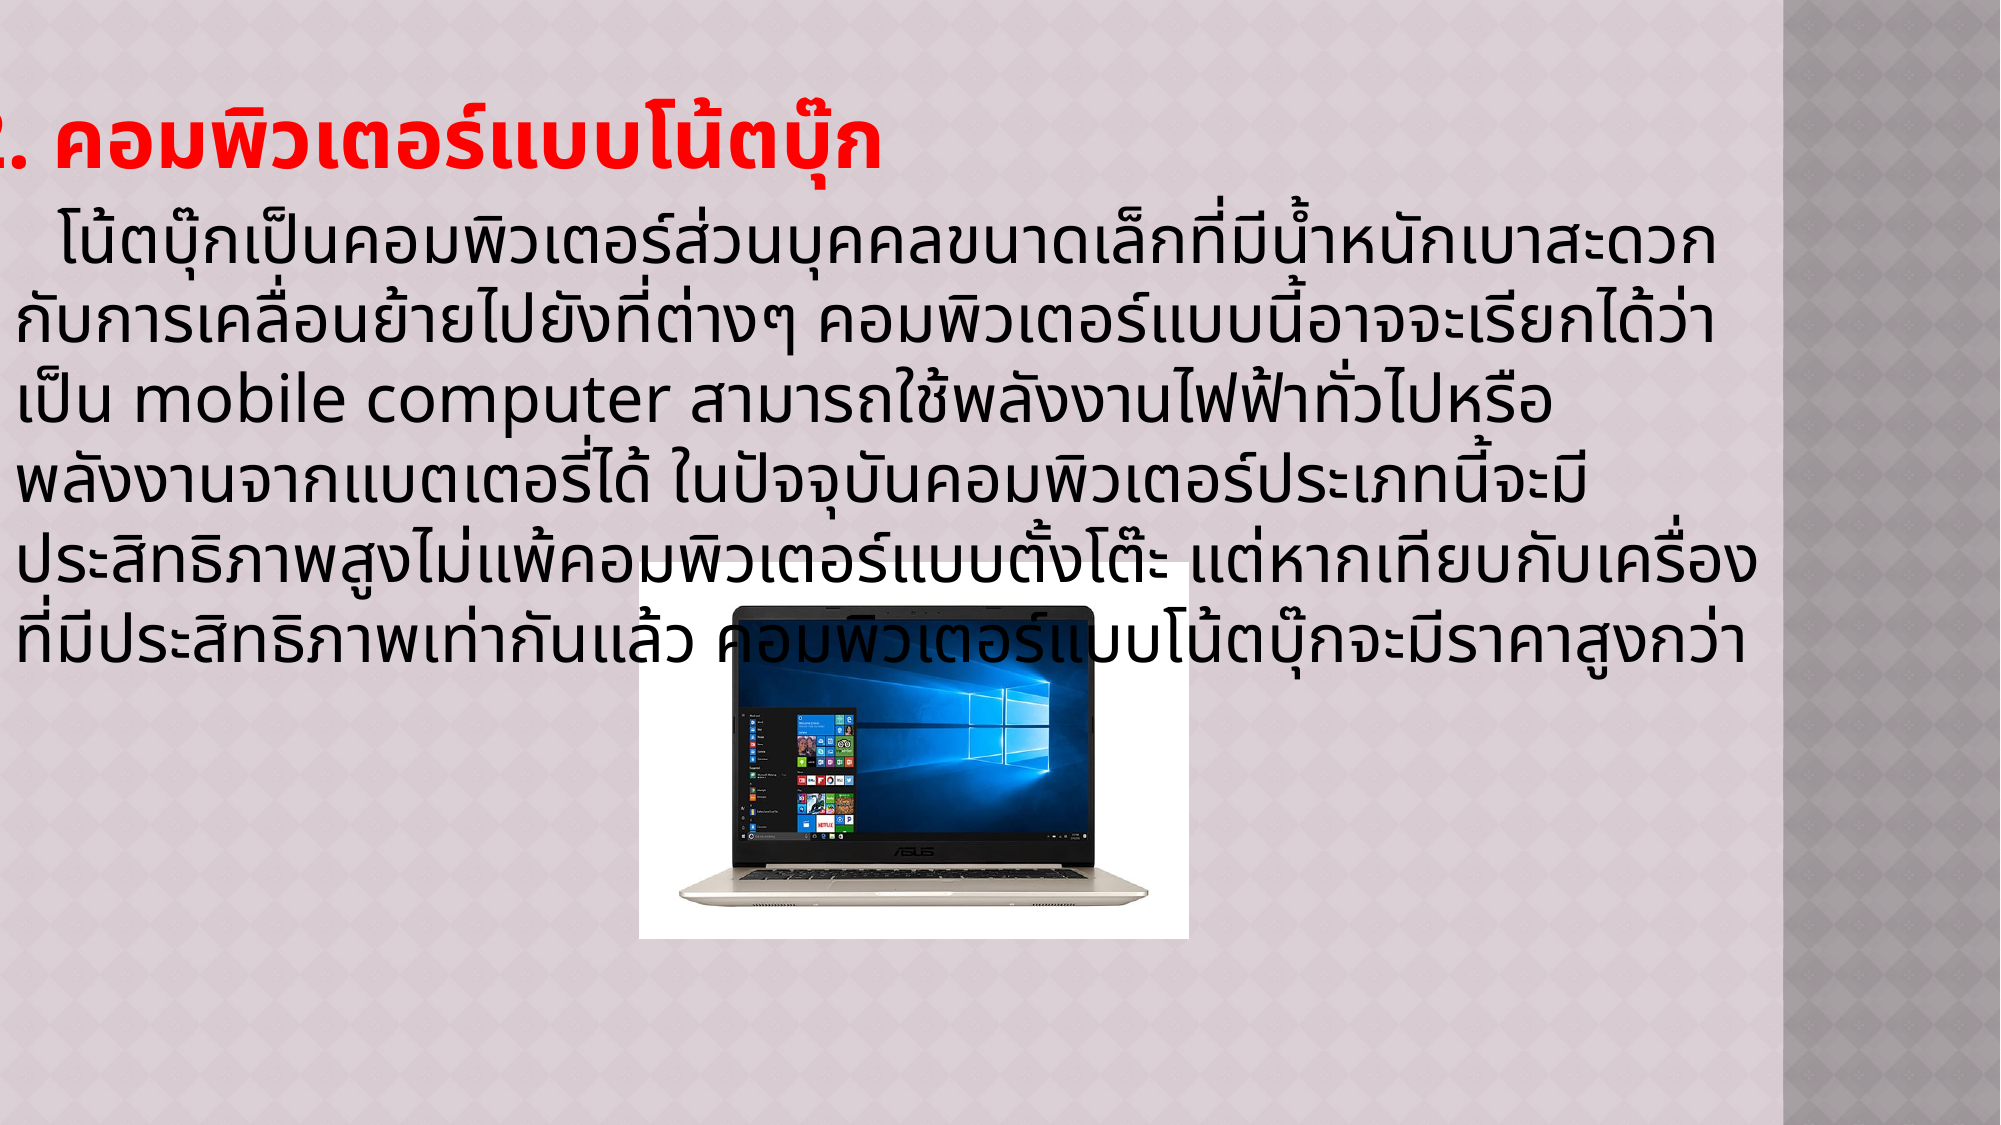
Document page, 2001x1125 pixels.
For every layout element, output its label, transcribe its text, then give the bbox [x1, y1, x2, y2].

text_box โน้ตบุ๊กเป็นคอมพิวเตอร์ส่วนบุคคลขนาดเล็กที่มีน้ำหนักเบาสะดวกกับการเคลื่อนย้ายไปยังที่ต่างๆ คอมพิวเตอร์แบบนี้อาจจะเรียกได้ว่าเป็น mobile computer สามารถใช้พลังงานไฟฟ้าทั่วไปหรือพลังงานจากแบตเตอรี่ได้ ในปัจจุบันคอมพิวเตอร์ประเภทนี้จะมีประสิทธิภาพสูงไม่แพ้คอมพิวเตอร์แบบตั้งโต๊ะ แต่หากเทียบกับเครื่องที่มีประสิทธิภาพเท่ากันแล้ว คอมพิวเตอร์แบบโน้ตบุ๊กจะมีราคาสูงกว่า [0, 188, 1785, 684]
picture [638, 562, 1189, 939]
text_box 2. คอมพิวเตอร์แบบโน้ตบุ๊ก [0, 77, 902, 193]
